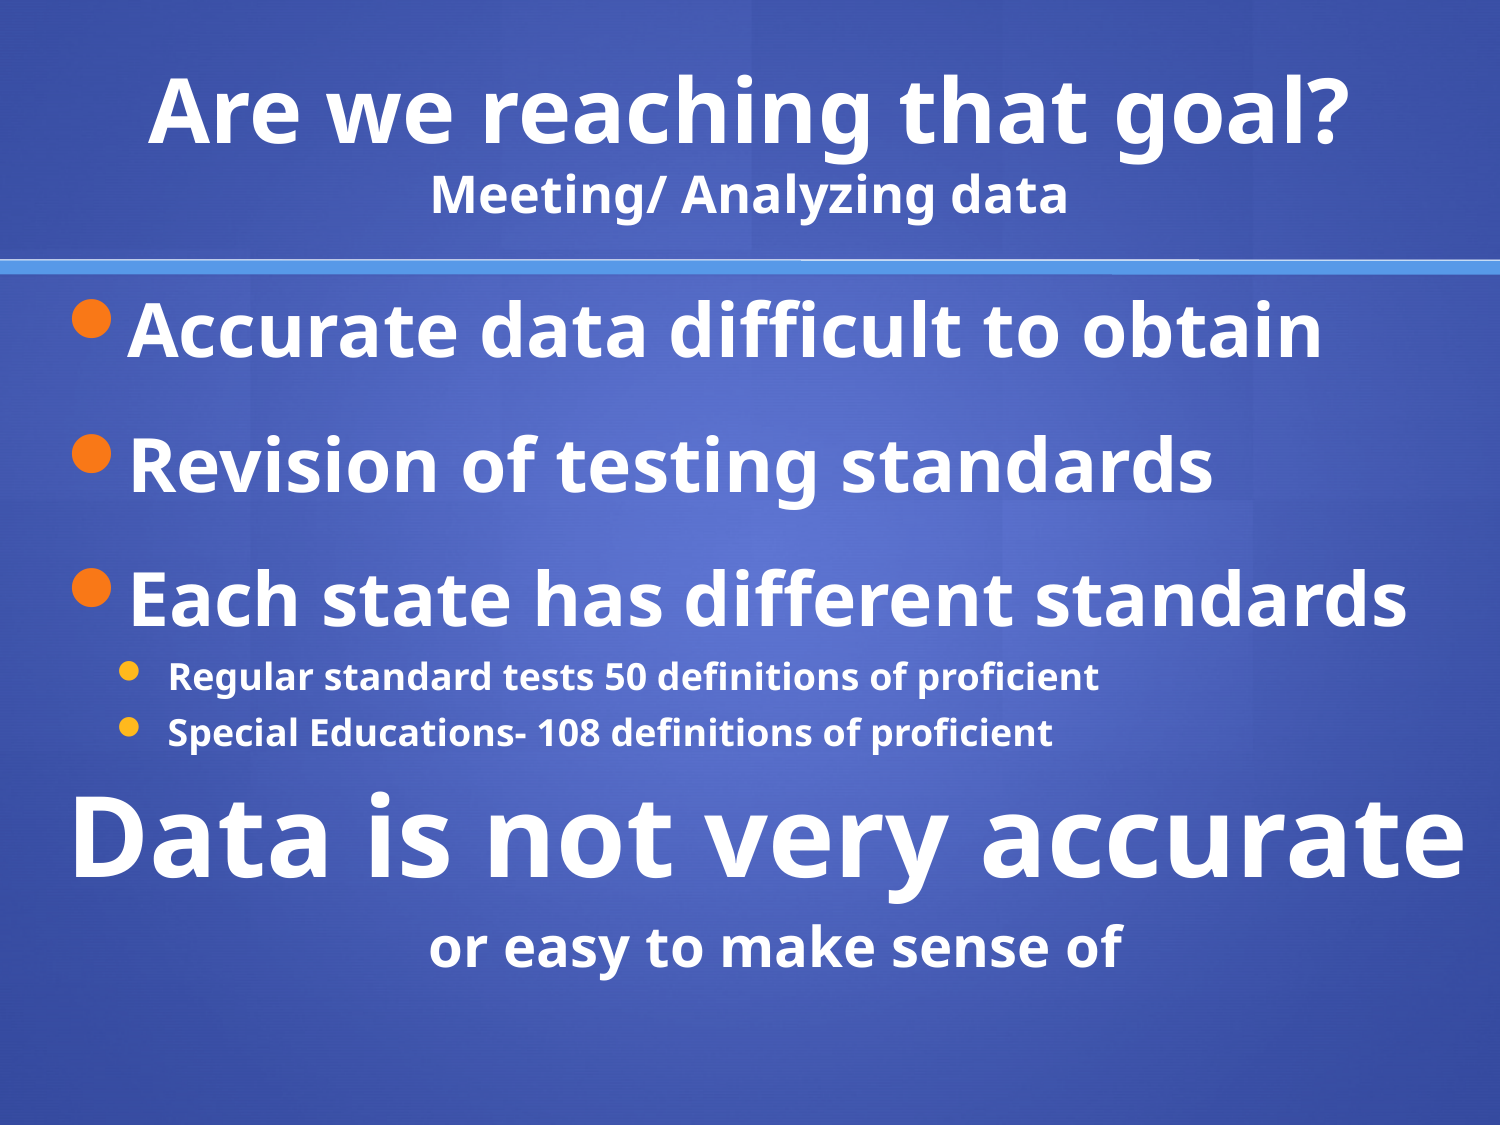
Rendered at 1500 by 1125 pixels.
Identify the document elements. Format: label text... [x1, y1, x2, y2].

title Are we reaching that goal? Meeting/ Analyzing data [75, 45, 1425, 233]
list Accurate data difficult to obtain Revision of testing standards Each state has different standards Regular standard tests 50 definitions of proficient Special Educations- 108 definitions of proficient Data is not very accurate or easy to make sense of [0, 275, 1500, 1125]
